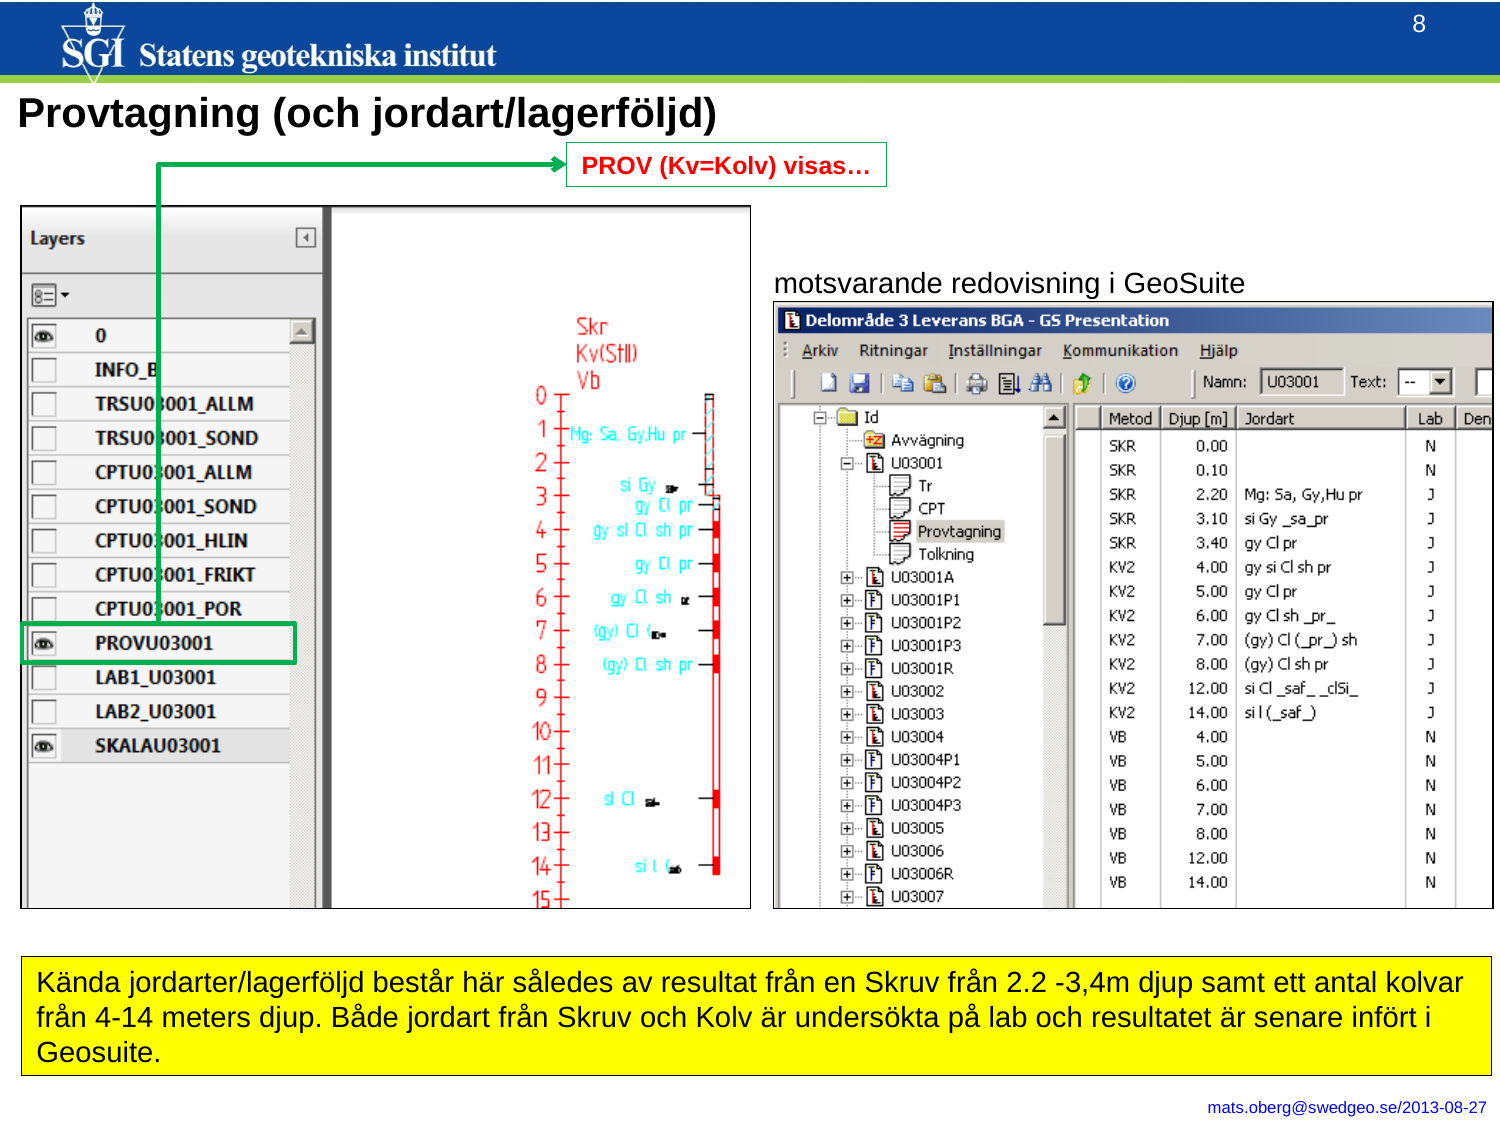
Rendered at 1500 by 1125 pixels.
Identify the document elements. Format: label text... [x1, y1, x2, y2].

picture [21, 205, 751, 909]
picture [0, 0, 1500, 83]
text_box motsvarande redovisning i GeoSuite [759, 256, 1262, 307]
picture [773, 302, 1493, 909]
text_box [132, 190, 592, 598]
text_box Kända jordarter/lagerföljd består här således av resultat från en Skruv från 2.2 -3,4m djup samt ett antal kolvar från 4-14 meters djup. Både jordart från Skruv och Kolv är undersökta på lab och resultatet är senare infört i Geosuite. [21, 956, 1492, 1076]
text_box Provtagning (och jordart/lagerföljd) [2, 78, 733, 143]
text_box PROV (Kv=Kolv) visas… [566, 142, 887, 187]
